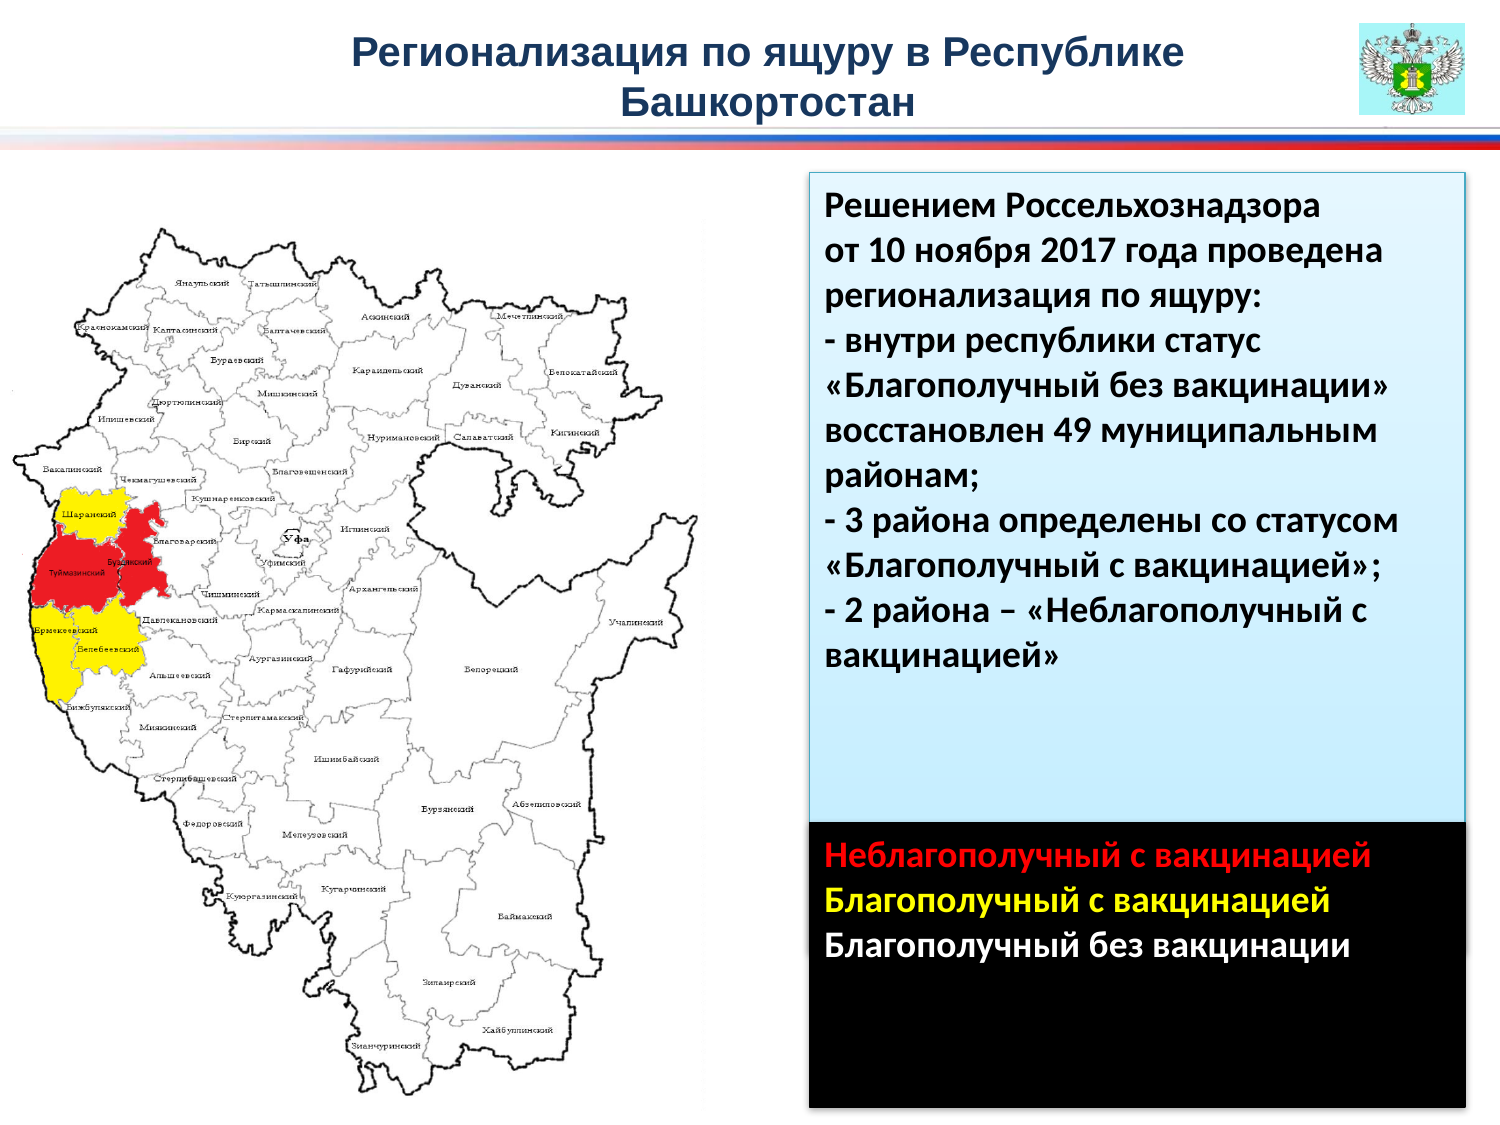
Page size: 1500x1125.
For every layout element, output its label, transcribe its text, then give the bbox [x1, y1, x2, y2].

text_box Неблагополучный с вакцинацией Благополучный с вакцинацией Благополучный без вакцинации [1227, 822, 1466, 1108]
text_box Решением Россельхознадзора от 10 ноября 2017 года проведена регионализация по ящуру: - внутри республики статус «Благополучный без вакцинации» восстановлен 49 муниципальным районам; - 3 района определены со статусом «Благополучный с вакцинацией»; - 2 района – «Неблагополучный с вакцинацией» [809, 172, 1466, 821]
picture [0, 126, 1500, 151]
picture [0, 219, 1223, 1112]
text_box Регионализация по ящуру в Республике Башкортостан [218, 17, 1318, 124]
picture [1359, 23, 1466, 115]
